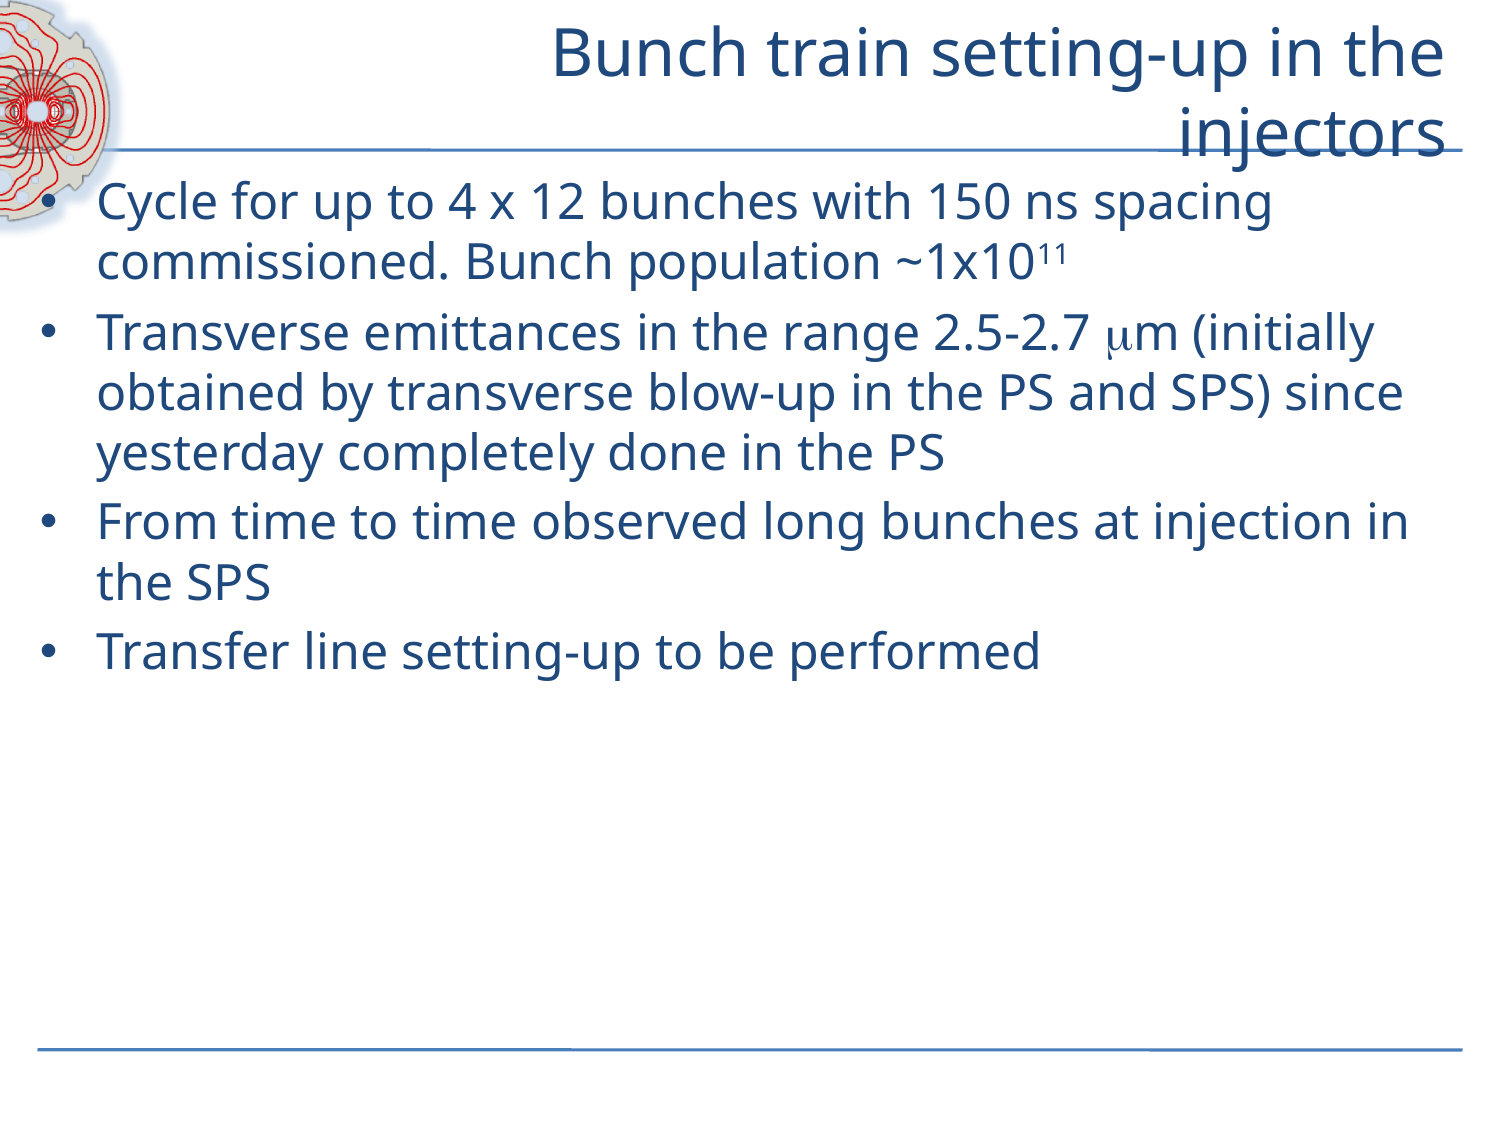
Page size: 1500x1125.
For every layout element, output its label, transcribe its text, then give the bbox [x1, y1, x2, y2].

list Cycle for up to 4 x 12 bunches with 150 ns spacing commissioned. Bunch population ~1x1011 Transverse emittances in the range 2.5-2.7 mm (initially obtained by transverse blow-up in the PS and SPS) since yesterday completely done in the PS From time to time observed long bunches at injection in the SPS Transfer line setting-up to be performed [24, 162, 1438, 1026]
picture [0, 2, 109, 220]
title Bunch train setting-up in the injectors [262, 24, 1463, 156]
